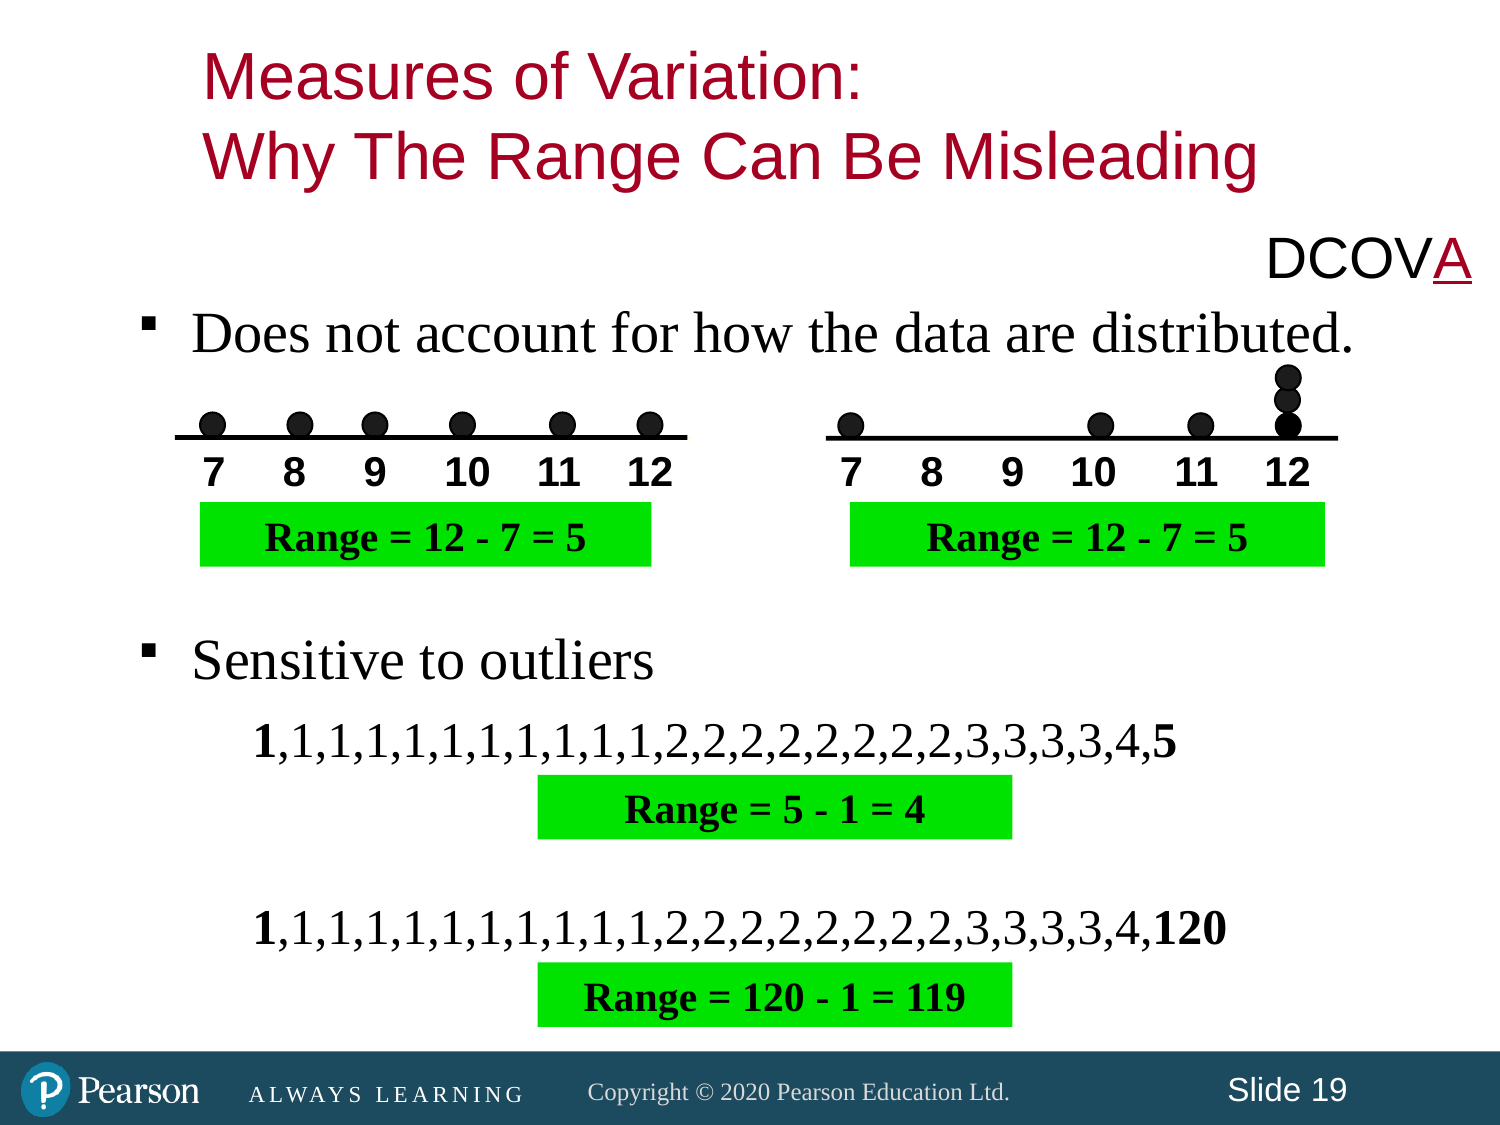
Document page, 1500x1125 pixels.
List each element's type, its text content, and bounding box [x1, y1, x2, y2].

text_box [1275, 413, 1301, 438]
text_box [850, 477, 1242, 502]
title Measures of Variation: Why The Range Can Be Misleading [188, 37, 1400, 200]
text_box [1275, 365, 1301, 391]
list Does not account for how the data are distributed. Sensitive to outliers [125, 287, 1450, 963]
text_box 1,1,1,1,1,1,1,1,1,1,1,2,2,2,2,2,2,2,2,3,3,3,3,4,5 [87, 699, 1438, 775]
text_box [362, 412, 388, 437]
text_box 1,1,1,1,1,1,1,1,1,1,1,2,2,2,2,2,2,2,2,3,3,3,3,4,120 [87, 887, 1438, 963]
picture [21, 1062, 199, 1117]
text_box [287, 412, 313, 437]
text_box Range = 5 - 1 = 4 [537, 774, 1013, 840]
text_box 7 8 9 10 11 12 [187, 437, 725, 502]
text_box 7 8 9 10 11 12 [825, 437, 1388, 502]
text_box Range = 12 - 7 = 5 [849, 502, 1325, 567]
text_box [549, 412, 575, 437]
text_box Range = 12 - 7 = 5 [199, 502, 652, 567]
text_box [838, 413, 864, 438]
text_box [637, 412, 663, 437]
text_box [450, 412, 475, 437]
text_box [200, 412, 226, 437]
text_box DCOVA [1250, 212, 1487, 298]
text_box [1188, 413, 1214, 438]
text_box [1275, 389, 1300, 413]
text_box [1088, 413, 1114, 438]
text_box Range = 120 - 1 = 119 [537, 962, 1013, 1027]
